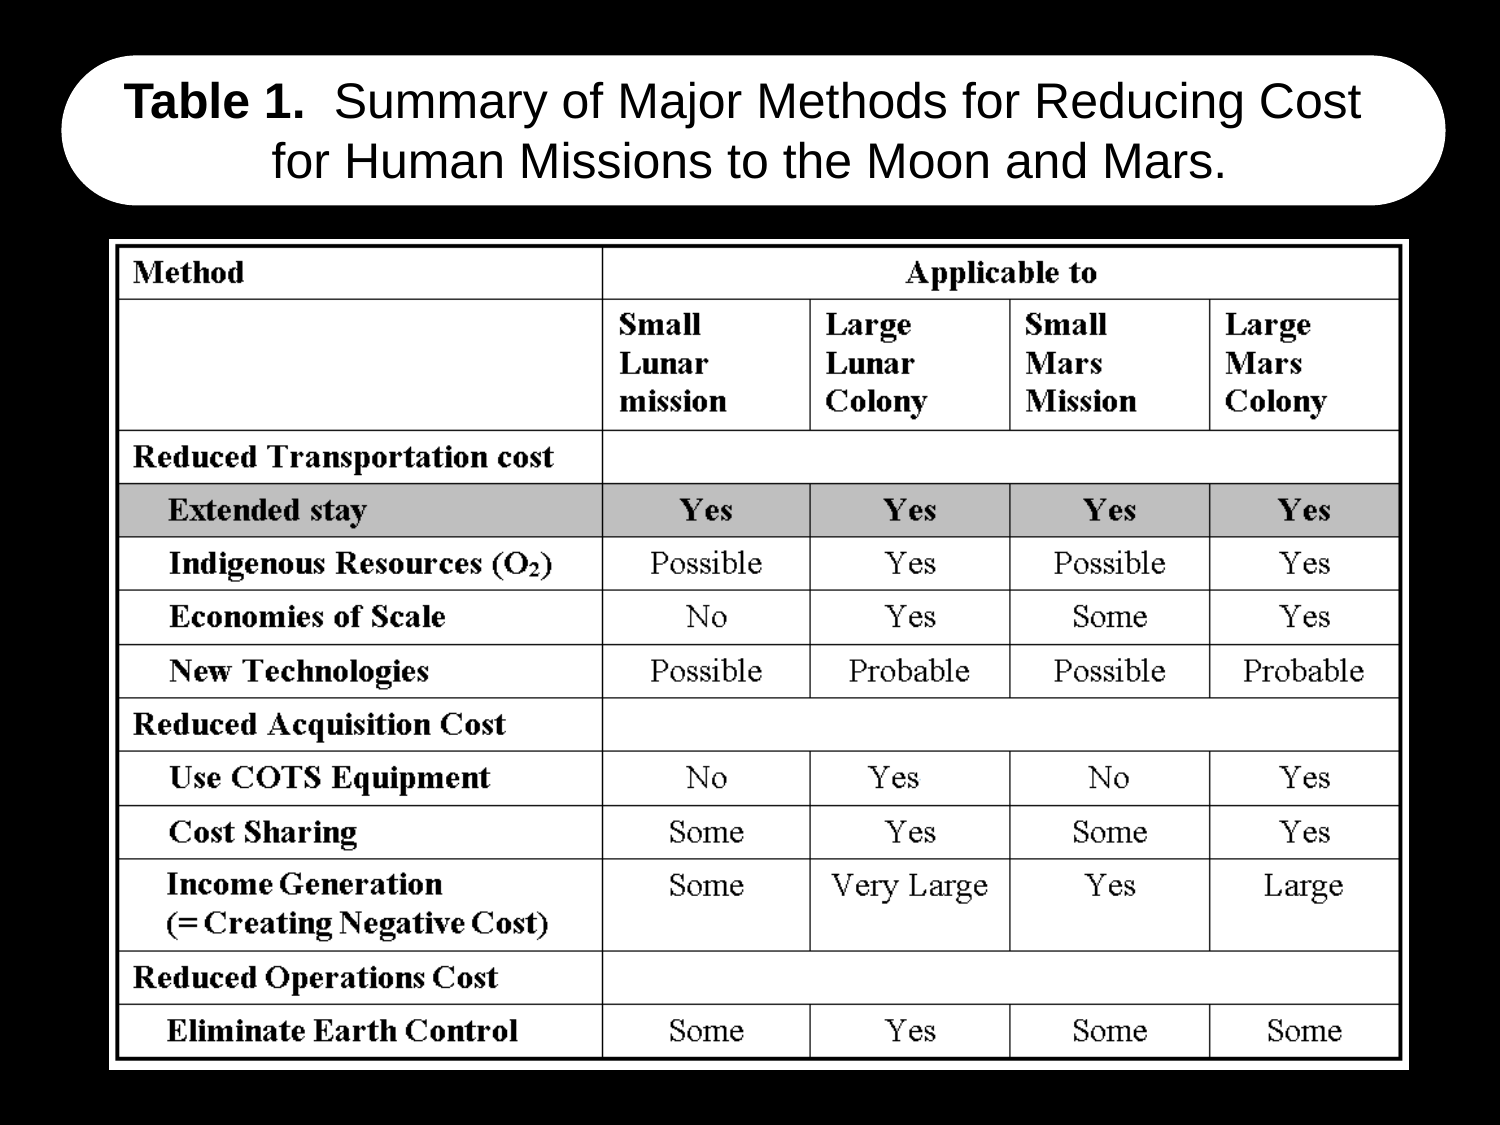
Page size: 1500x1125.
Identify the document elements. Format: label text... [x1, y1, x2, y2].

text_box [105, 54, 1402, 61]
text_box [99, 197, 1408, 207]
picture [109, 239, 1409, 1070]
text_box Table 1. Summary of Major Methods for Reducing Cost for Human Missions to the Moon and Mars. [0, 61, 1500, 197]
